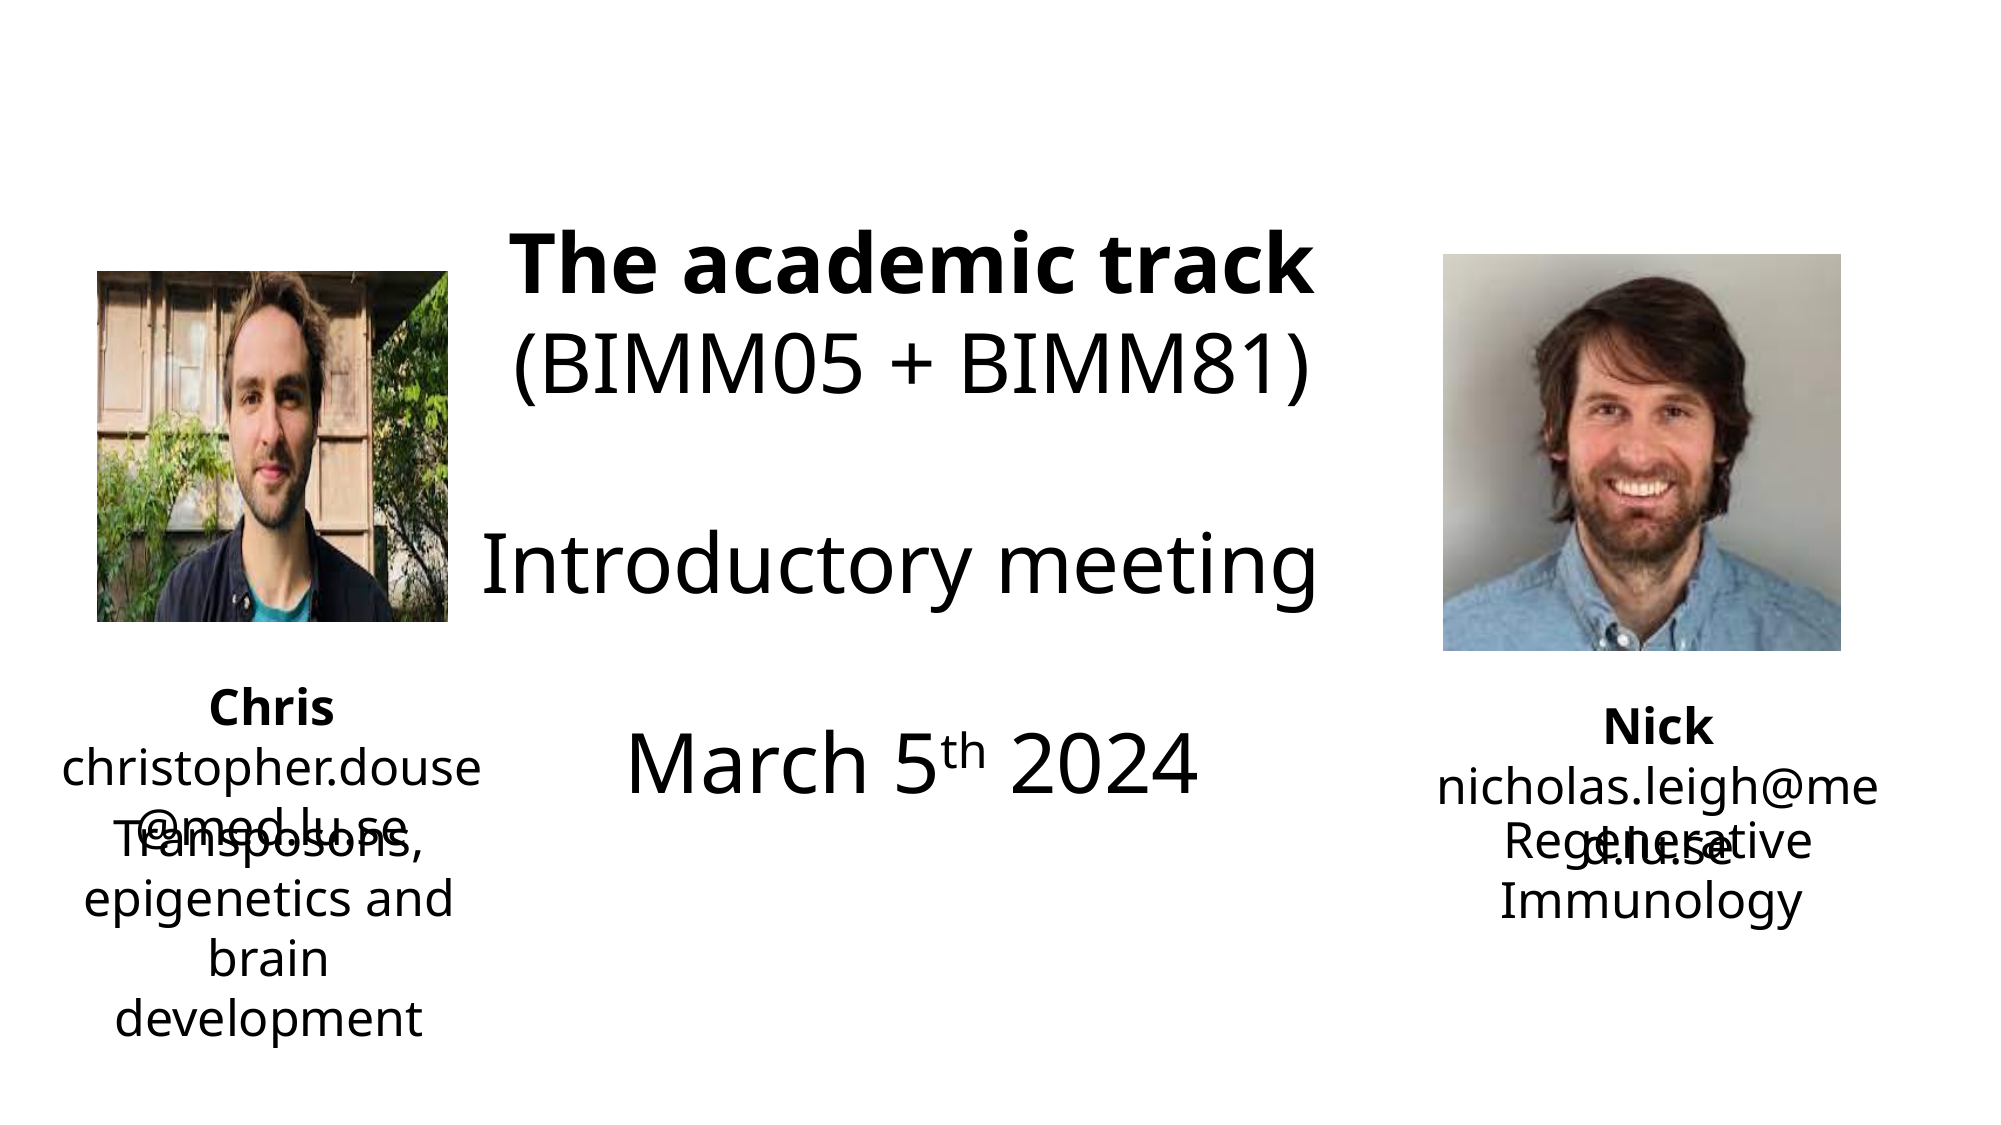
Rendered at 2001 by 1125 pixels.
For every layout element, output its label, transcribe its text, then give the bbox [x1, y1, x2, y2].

text_box Chris christopher.douse@med.lu.se [25, 667, 519, 863]
picture [1443, 254, 1841, 651]
text_box The academic track (BIMM05 + BIMM81) Introductory meeting March 5th 2024 [154, 202, 1670, 818]
picture [97, 271, 448, 622]
text_box Transposons, epigenetics and brain development [43, 798, 495, 1054]
text_box Regenerative Immunology [1433, 800, 1884, 936]
text_box Nick nicholas.leigh@med.lu.se [1412, 686, 1905, 882]
